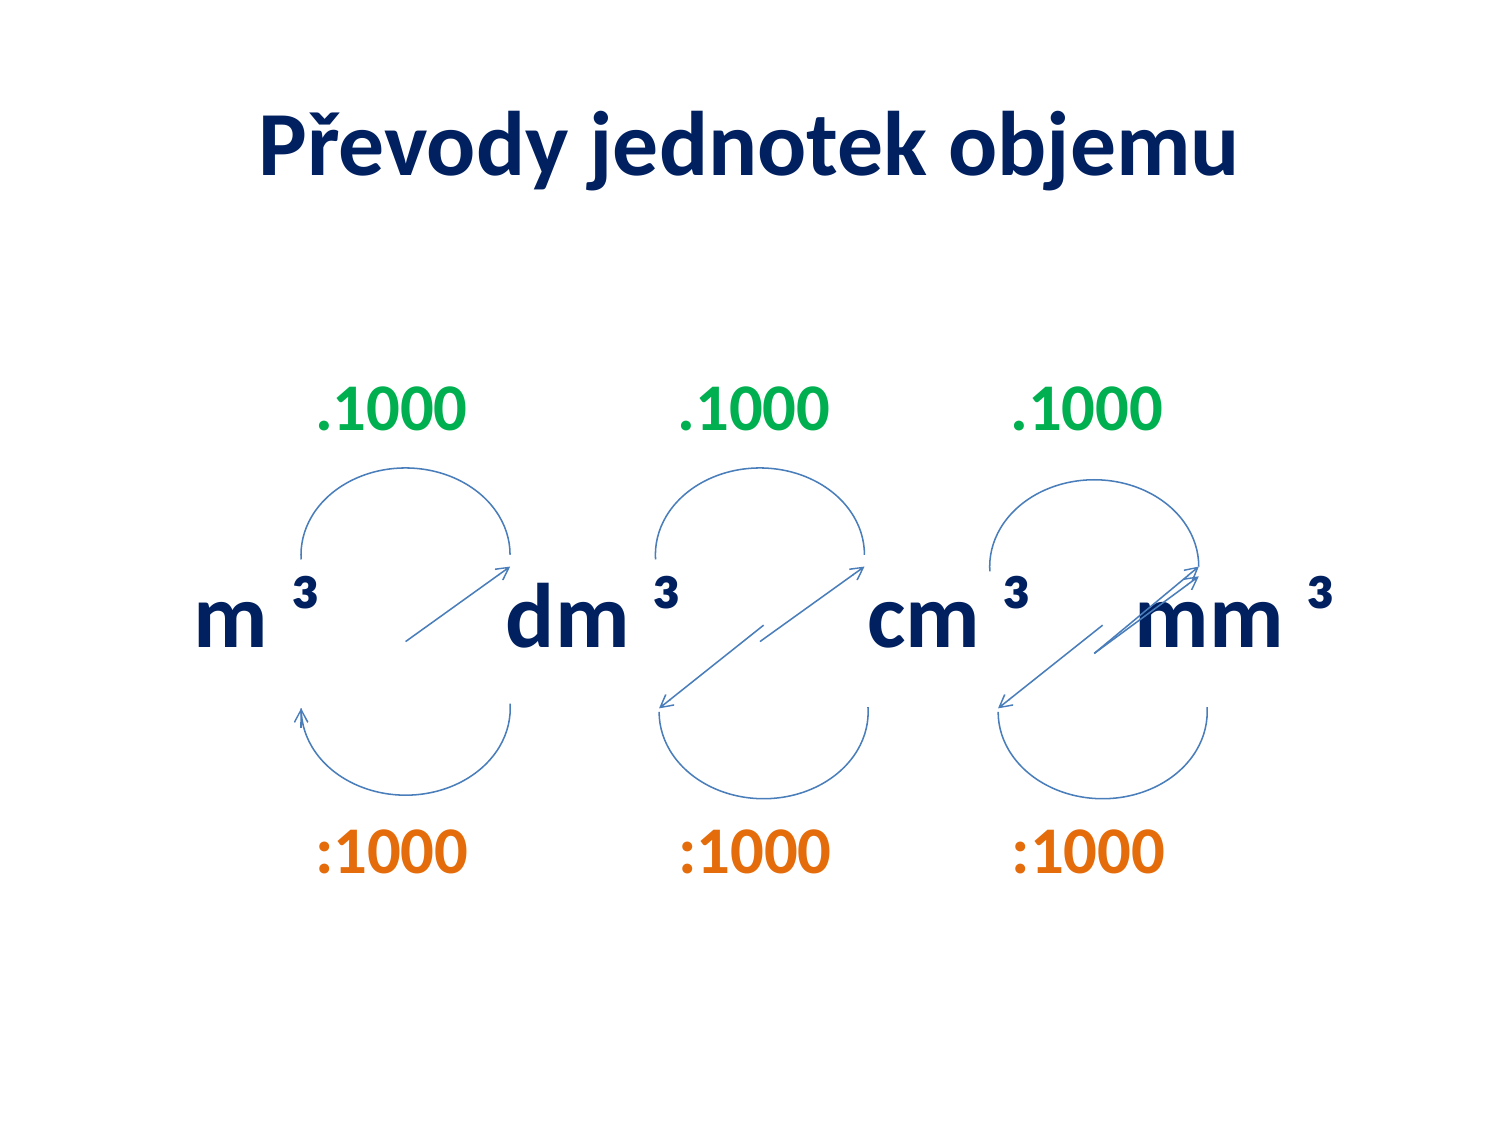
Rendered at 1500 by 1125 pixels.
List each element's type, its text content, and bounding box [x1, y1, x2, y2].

text_box [300, 467, 511, 560]
title Převody jednotek objemu [75, 45, 1425, 233]
text_box [654, 467, 866, 560]
text_box [302, 703, 512, 796]
text_box [658, 707, 869, 800]
list .1000 .1000 .1000 m ³ dm ³ cm ³ mm ³ :1000 :1000 :1000 [75, 262, 1425, 1005]
text_box [988, 478, 1200, 572]
text_box [997, 707, 1208, 800]
